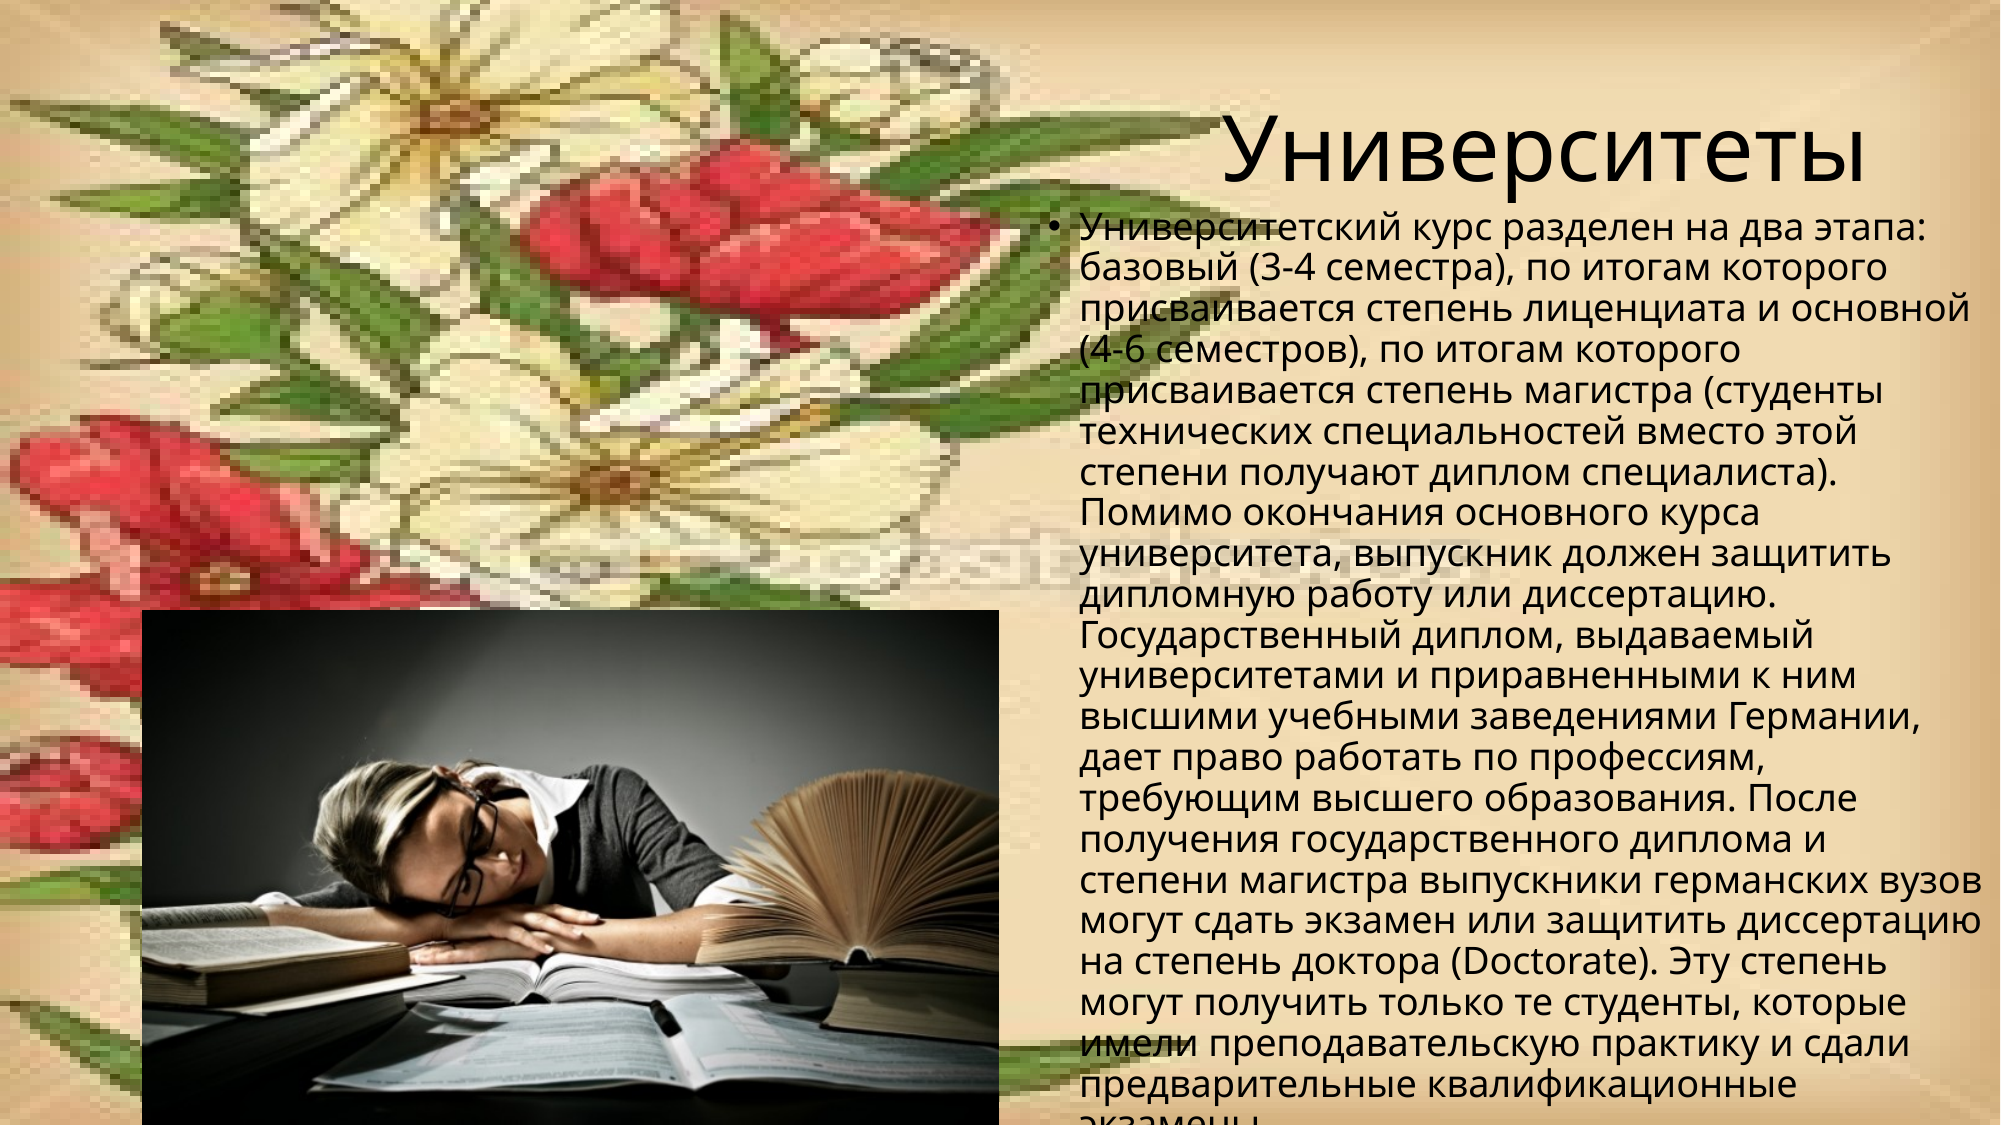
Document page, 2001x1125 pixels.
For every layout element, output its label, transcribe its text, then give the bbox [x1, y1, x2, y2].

title Университеты [1206, 42, 2000, 200]
picture [0, 0, 2001, 1125]
list Университетский курс разделен на два этапа: базовый (3-4 семестра), по итогам которого присваивается степень лиценциата и основной (4-6 семестров), по итогам которого присваивается степень магистра (студенты технических специальностей вместо этой степени получают диплом специалиста). Помимо окончания основного курса университета, выпускник должен защитить дипломную работу или диссертацию. Государственный диплом, выдаваемый университетами и приравненными к ним высшими учебными заведениями Германии, дает право работать по профессиям, требующим высшего образования. После получения государственного диплома и степени магистра выпускники германских вузов могут сдать экзамен или защитить диссертацию на степень доктора (Doctorate). Эту степень могут получить только те студенты, которые имели преподавательскую практику и сдали предварительные квалификационные экзамены. [1032, 200, 2000, 1125]
